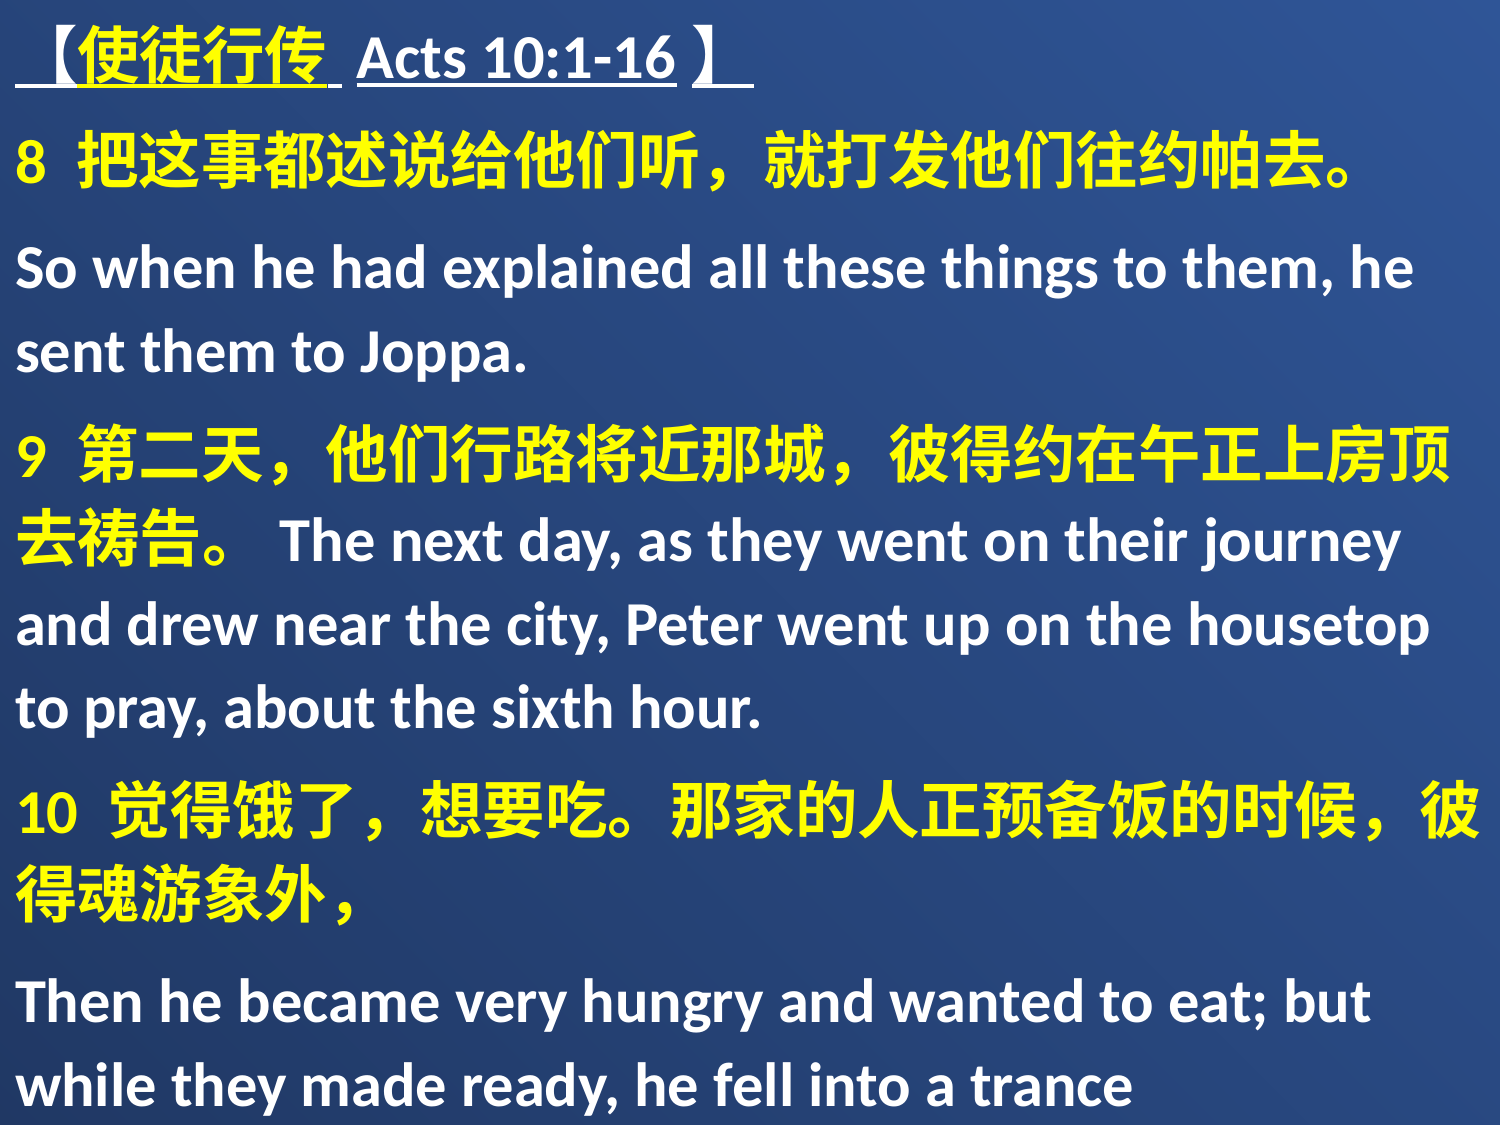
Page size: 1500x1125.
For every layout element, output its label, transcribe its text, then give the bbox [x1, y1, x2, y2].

subtitle 【使徒行传 Acts 10:1-16】 8 把这事都述说给他们听，就打发他们往约帕去。 So when he had explained all these things to them, he sent them to Joppa. 9 第二天，他们行路将近那城，彼得约在午正上房顶去祷告。The next day, as they went on their journey and drew near the city, Peter went up on the housetop to pray, about the sixth hour. 10 觉得饿了，想要吃。那家的人正预备饭的时候，彼得魂游象外， Then he became very hungry and wanted to eat; but while they made ready, he fell into a trance [0, 0, 1500, 1125]
